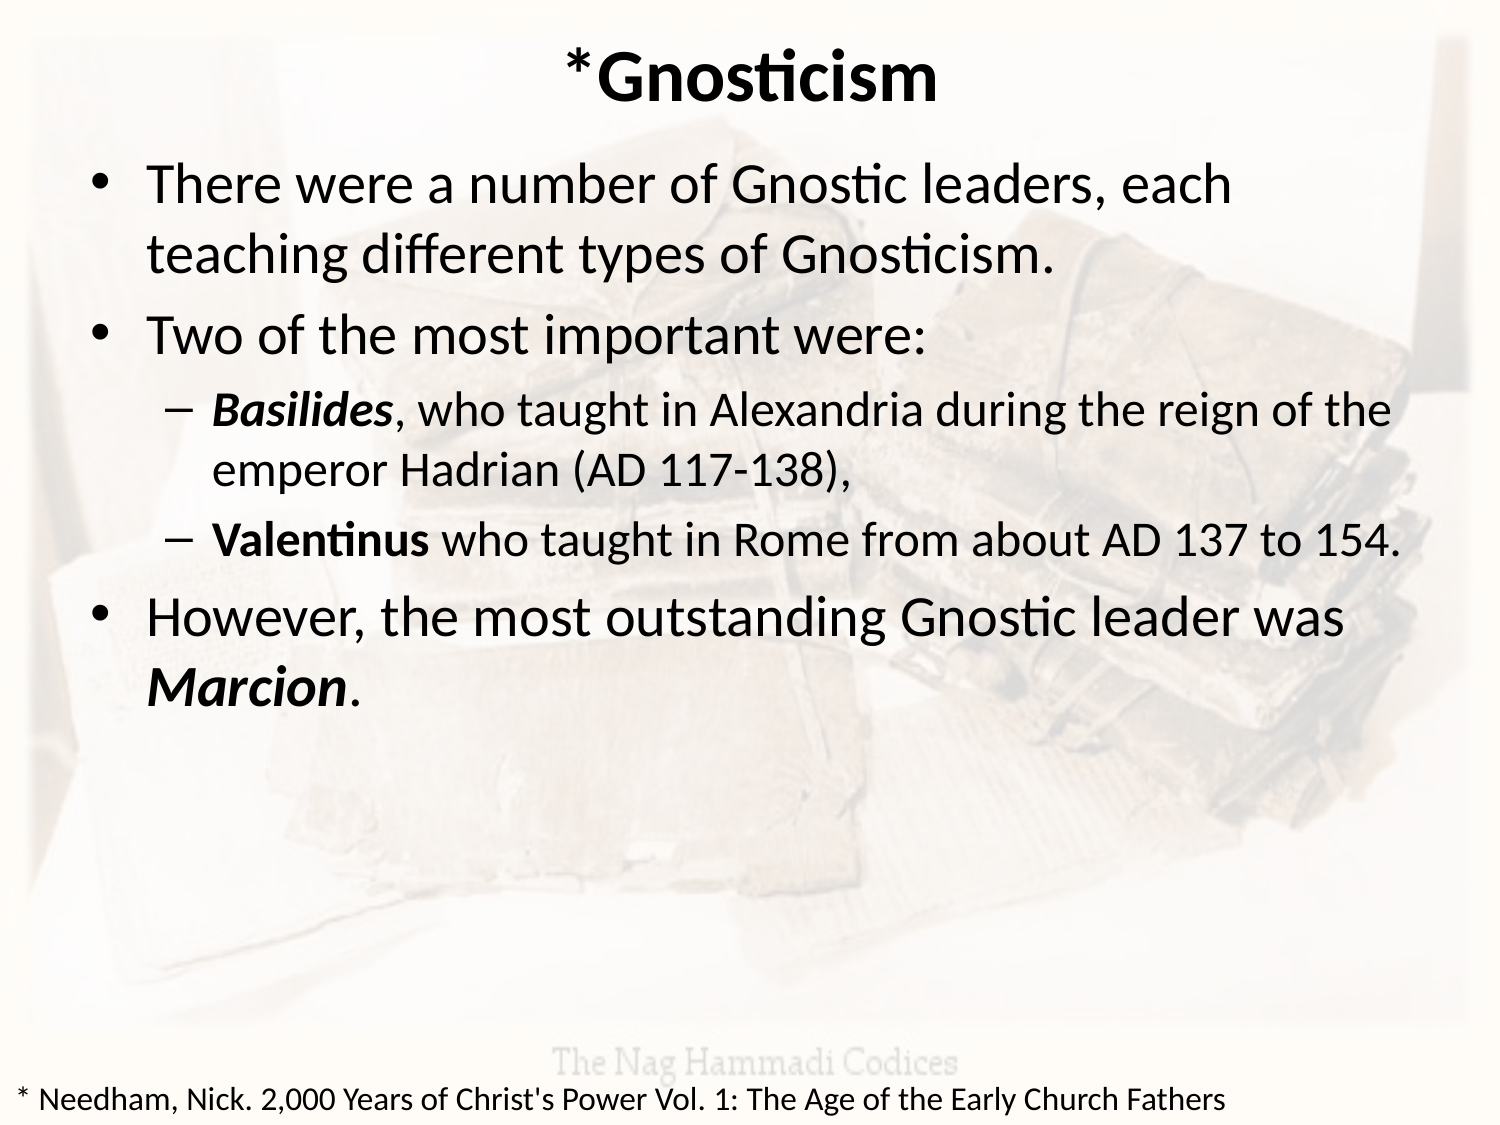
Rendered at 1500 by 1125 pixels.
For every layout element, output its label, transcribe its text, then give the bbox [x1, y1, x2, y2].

title *Gnosticism [0, 4, 1500, 138]
text_box * Needham, Nick. 2,000 Years of Christ's Power Vol. 1: The Age of the Early Church Fathers [0, 1069, 1500, 1125]
list There were a number of Gnostic leaders, each teaching different types of Gnosticism. Two of the most important were: Basilides, who taught in Alexandria during the reign of the emperor Hadrian (AD 117-138), Valentinus who taught in Rome from about AD 137 to 154. However, the most outstanding Gnostic leader was Marcion. [75, 137, 1450, 1069]
